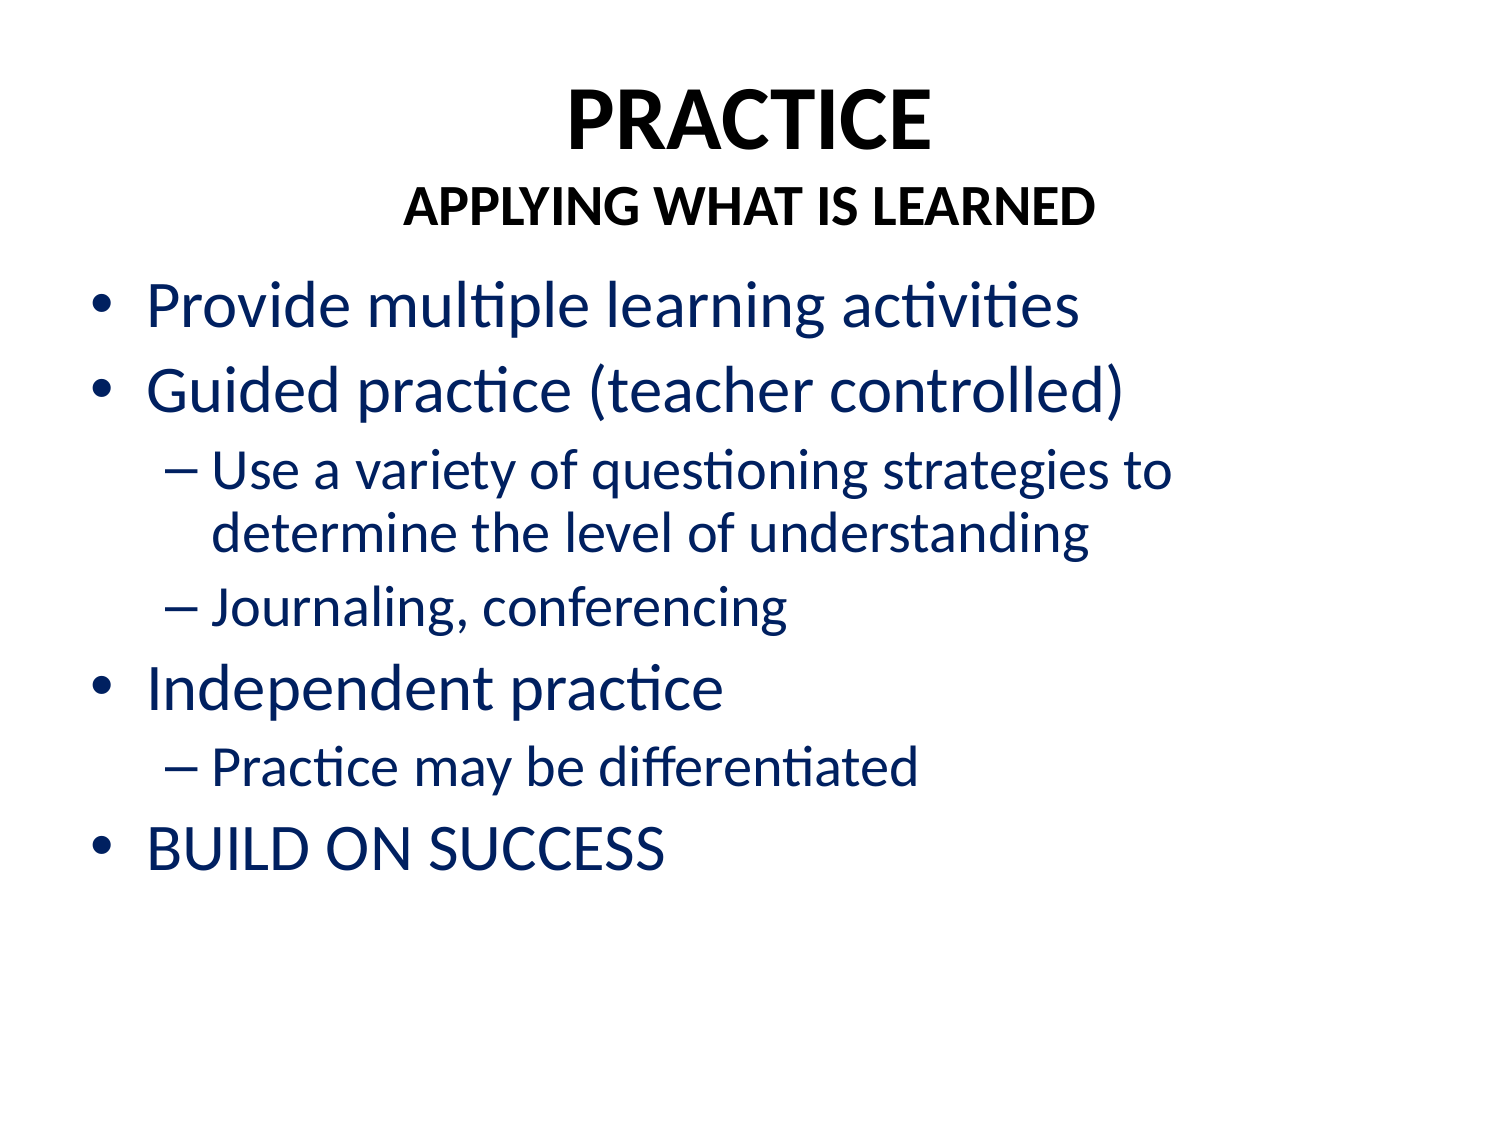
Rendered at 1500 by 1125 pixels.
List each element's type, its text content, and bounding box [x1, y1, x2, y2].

list Provide multiple learning activities Guided practice (teacher controlled) Use a variety of questioning strategies to determine the level of understanding Journaling, conferencing Independent practice Practice may be differentiated BUILD ON SUCCESS [75, 262, 1425, 1005]
title PRACTICE APPLYING WHAT IS LEARNED [112, 50, 1388, 246]
